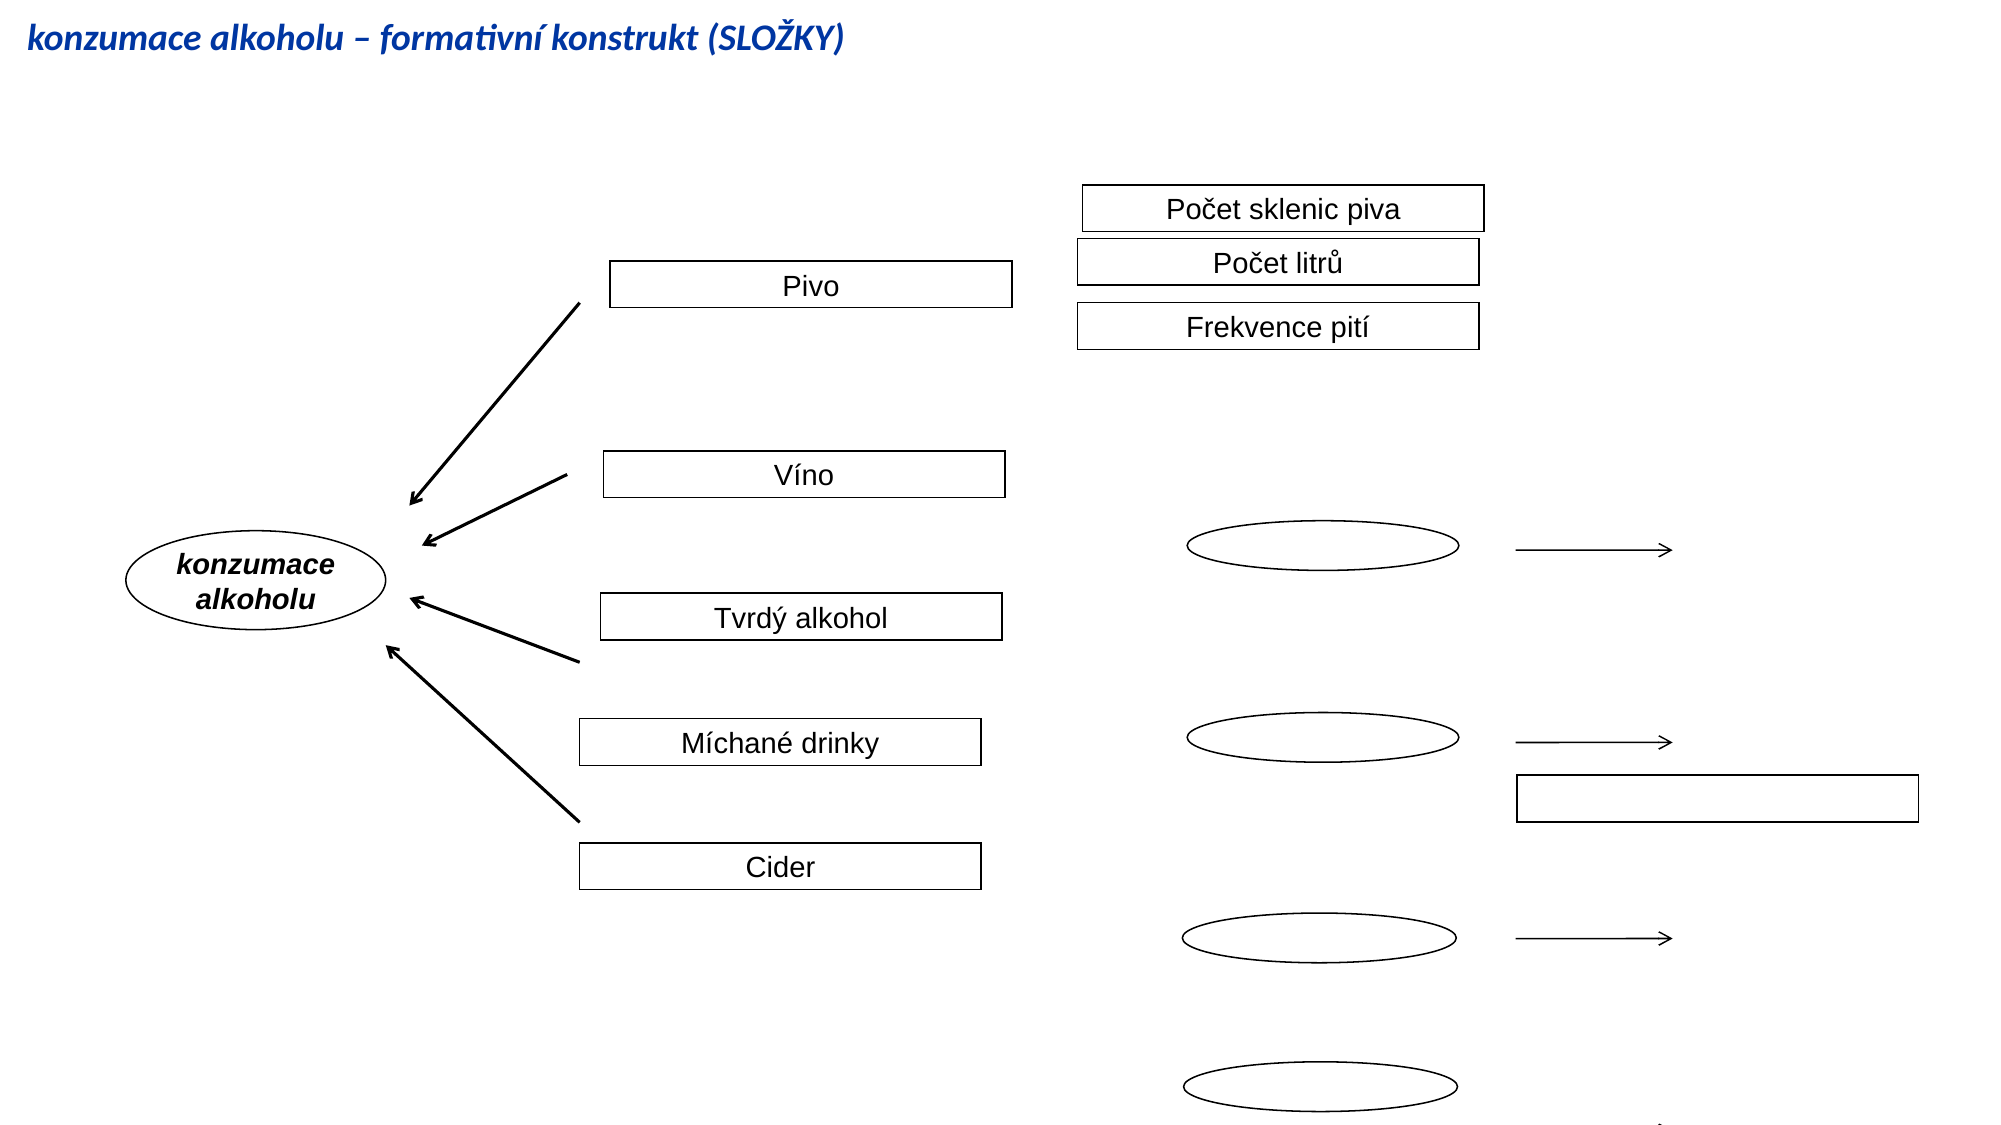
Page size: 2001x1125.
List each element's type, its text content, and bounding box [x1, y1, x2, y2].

text_box [1187, 520, 1459, 571]
text_box Počet litrů [1077, 238, 1479, 286]
text_box [385, 645, 580, 823]
text_box [1183, 1061, 1458, 1112]
text_box Frekvence pití [1077, 302, 1479, 350]
text_box [1515, 931, 1673, 946]
text_box [1515, 735, 1673, 750]
text_box [409, 302, 580, 506]
text_box [421, 474, 568, 546]
text_box konzumace alkoholu [125, 530, 386, 630]
text_box Tvrdý alkohol [600, 593, 1002, 640]
text_box Cider [579, 842, 982, 890]
text_box [1187, 712, 1459, 763]
text_box Míchané drinky [579, 718, 982, 766]
text_box [409, 596, 580, 663]
text_box [1515, 542, 1673, 558]
text_box konzumace alkoholu – formativní konstrukt (SLOŽKY) [12, 5, 861, 65]
text_box [1182, 913, 1457, 963]
text_box Víno [603, 450, 1005, 498]
text_box Pivo [610, 260, 1012, 308]
text_box [1516, 775, 1919, 823]
text_box Počet sklenic piva [1082, 184, 1485, 232]
